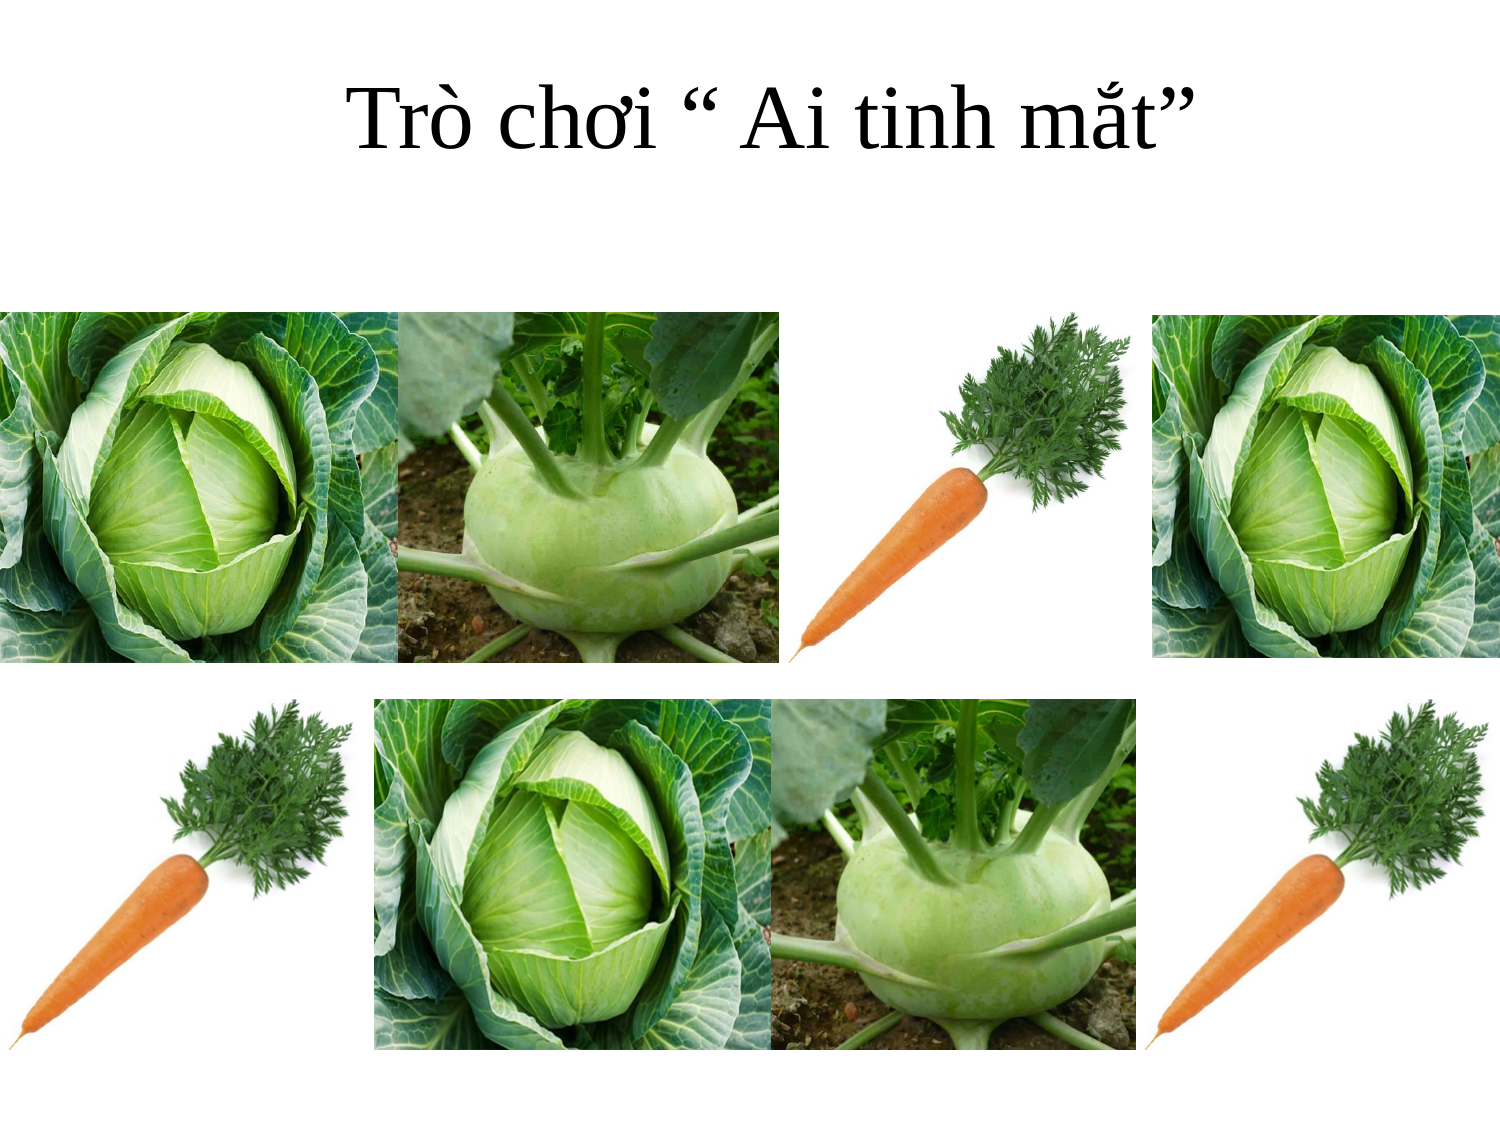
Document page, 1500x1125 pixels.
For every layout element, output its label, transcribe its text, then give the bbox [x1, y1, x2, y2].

picture [1152, 315, 1500, 659]
text_box Trò chơi “ Ai tinh mắt” [330, 49, 1215, 175]
picture [374, 699, 1500, 1051]
picture [0, 312, 1145, 663]
picture [0, 699, 367, 1051]
